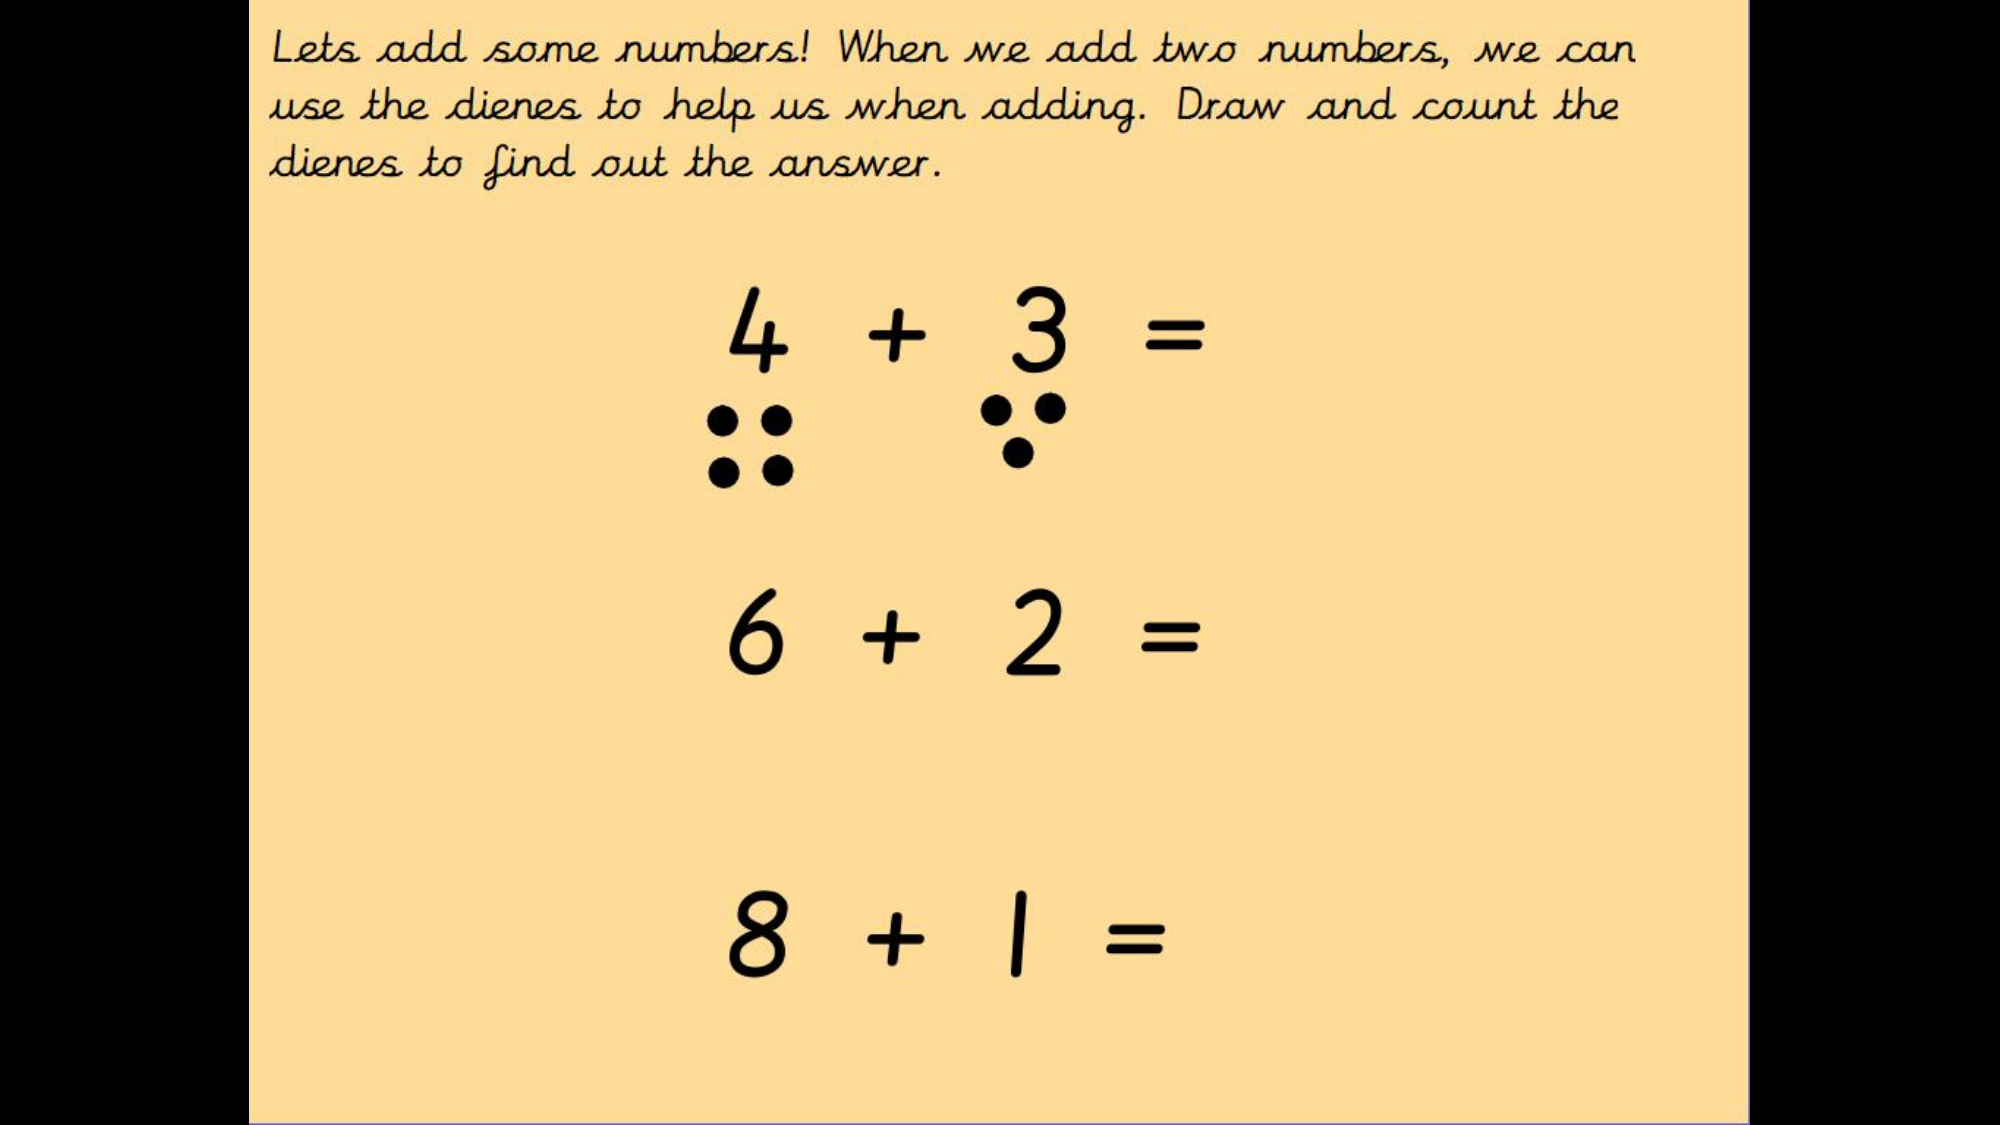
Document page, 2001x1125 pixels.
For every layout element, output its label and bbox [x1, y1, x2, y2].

picture [249, 0, 1750, 1125]
